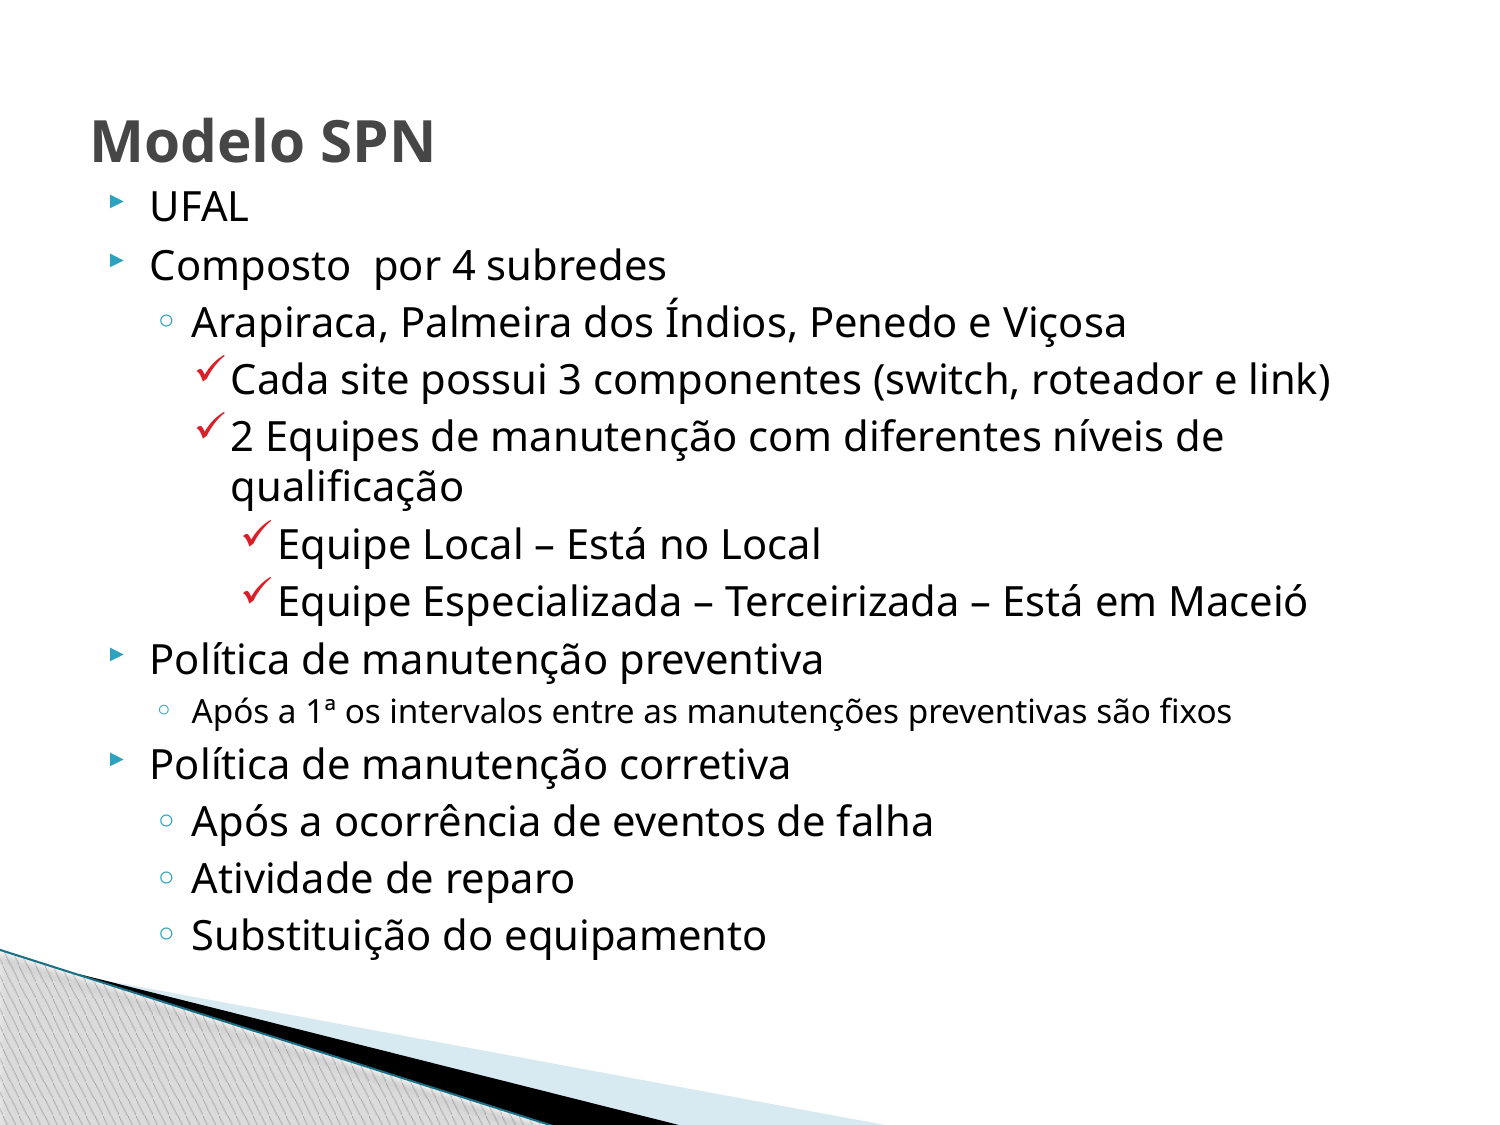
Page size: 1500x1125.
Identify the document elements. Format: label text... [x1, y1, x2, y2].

list UFAL Composto por 4 subredes Arapiraca, Palmeira dos Índios, Penedo e Viçosa Cada site possui 3 componentes (switch, roteador e link) 2 Equipes de manutenção com diferentes níveis de qualificação Equipe Local – Está no Local Equipe Especializada – Terceirizada – Está em Maceió Política de manutenção preventiva Após a 1ª os intervalos entre as manutenções preventivas são fixos Política de manutenção corretiva Após a ocorrência de eventos de falha Atividade de reparo Substituição do equipamento [75, 172, 1425, 1094]
title Modelo SPN [75, 45, 1425, 172]
